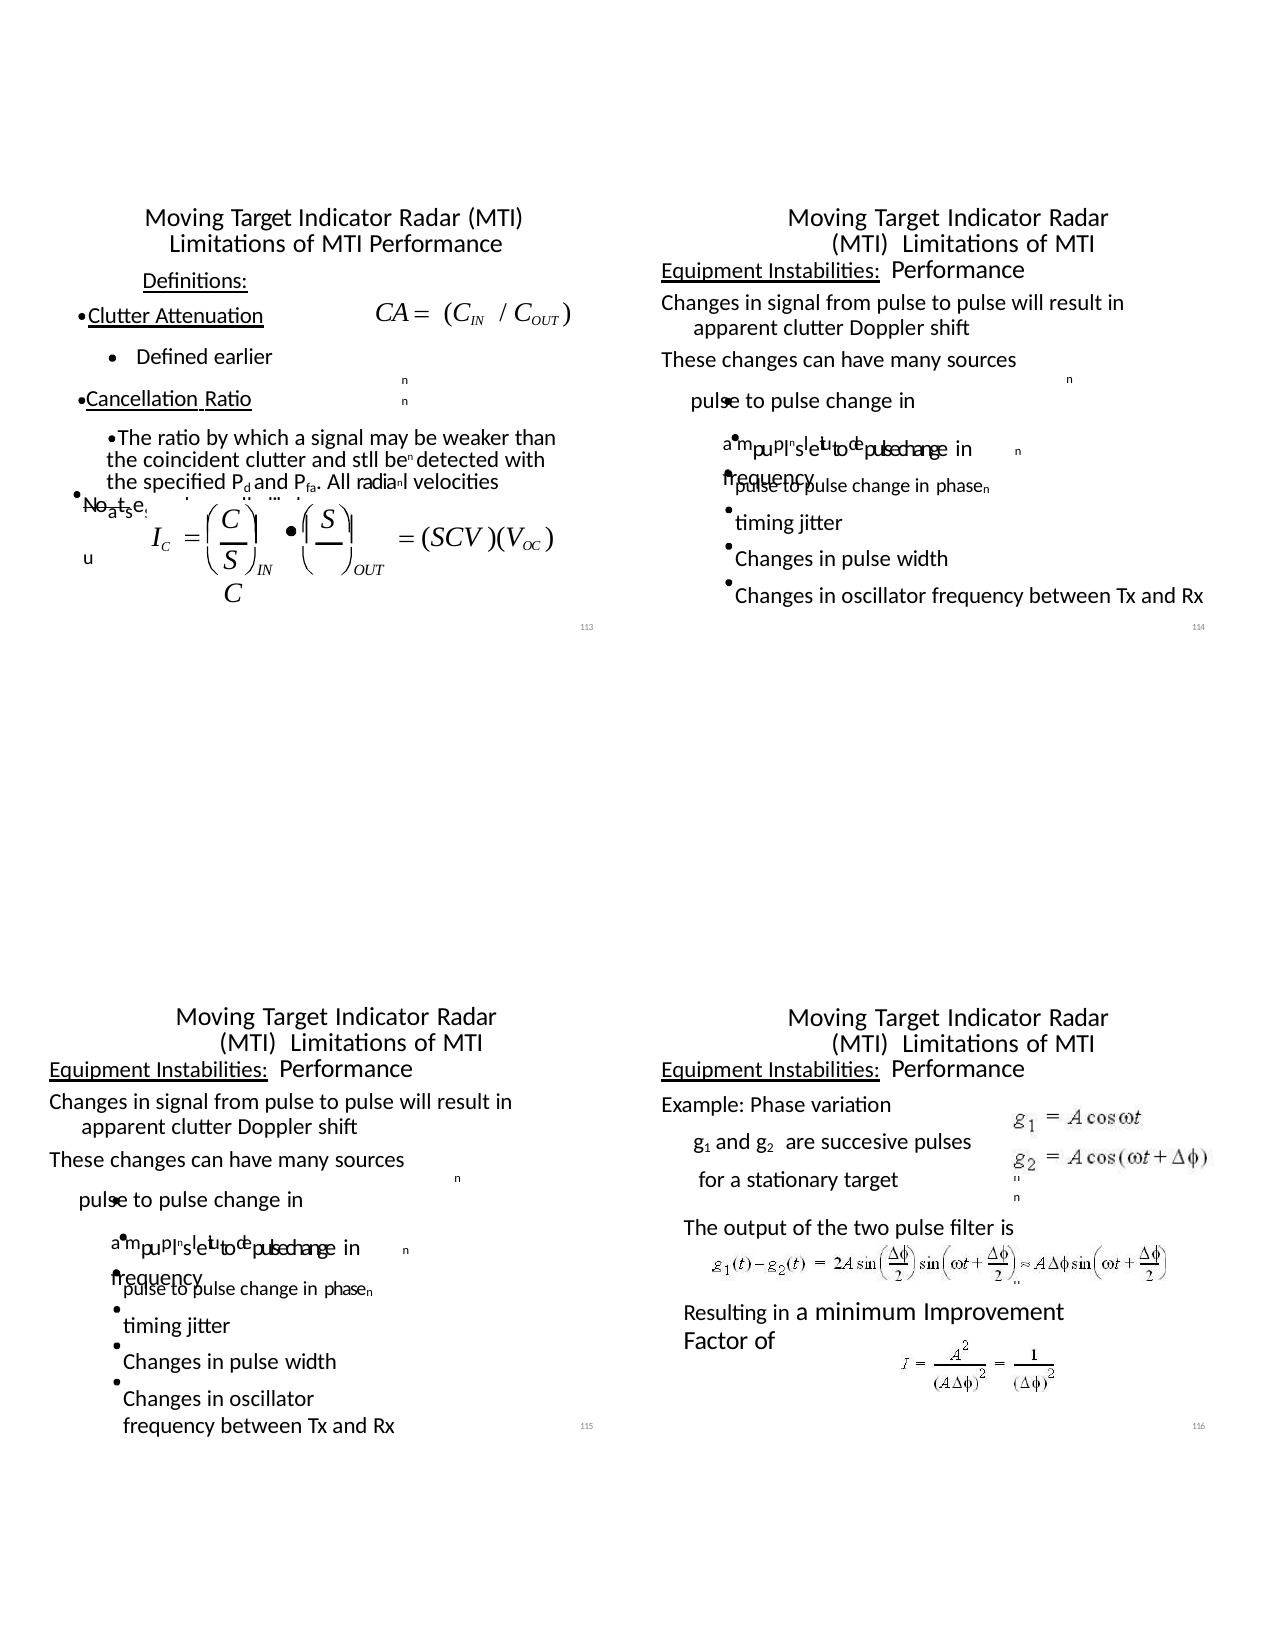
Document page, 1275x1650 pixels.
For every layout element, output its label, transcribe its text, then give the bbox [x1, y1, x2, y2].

text_box n pulse to pulse change in phasen timing jitter Changes in pulse width Changes in oscillator frequency between Tx and Rx [733, 439, 1207, 608]
text_box [113, 1306, 121, 1313]
text_box [725, 579, 733, 587]
picture [901, 1340, 1054, 1392]
text_box [113, 1269, 121, 1277]
text_box The ratio by which a signal may be weaker than the coincident clutter and stll ben detected with [100, 420, 567, 473]
text_box Moving Target Indicator Radar (MTI) Limitations of MTI Equipment Instabilities: Performance Changes in signal from pulse to pulse will result in apparent clutter Doppler shift These changes can have many sources n pulse to pulse change in [49, 997, 546, 1213]
text_box 114 [1190, 617, 1210, 632]
text_box 113 [578, 617, 598, 632]
text_box C S S C [218, 593, 357, 609]
text_box [113, 1378, 121, 1386]
text_box [725, 506, 733, 514]
text_box g1 and g2 are succesive pulses for a stationary target [685, 1114, 981, 1192]
text_box Clutter Attenuation Defined earlier Cancellation Ratio [86, 283, 277, 412]
text_box Moving Target Indicator Radar (MTI) Limitations of MTI Equipment Instabilities: Performance Changes in signal from pulse to pulse will result in apparent clutter Doppler shift These changes can have many sources n pulse to pulse change in [661, 197, 1158, 413]
text_box n n [1011, 1185, 1023, 1205]
text_box Moving Target Indicator Radar (MTI) Limitations of MTI Performance Definitions: [142, 197, 534, 294]
text_box C S S C [218, 492, 357, 498]
text_box a mpuplnsleitutodepulsechange in frequency [104, 1218, 450, 1290]
text_box [725, 543, 733, 550]
text_box a mpuplnsleitutodepulsechange in frequency [716, 419, 1062, 491]
text_box n [400, 1239, 412, 1248]
picture [1002, 1104, 1219, 1176]
text_box the specified Pd and Pfa. All radianl velocities [100, 463, 505, 496]
text_box [725, 470, 733, 477]
text_box Resulting in a minimum Improvement Factor of [681, 1290, 1073, 1355]
text_box pulse to pulse change in phasen timing jitter Changes in pulse width Changes in oscillator frequency between Tx and Rx [121, 1248, 595, 1438]
text_box [78, 313, 86, 320]
text_box CA (CIN / COUT ) n n [366, 291, 575, 408]
text_box [113, 1342, 121, 1350]
text_box The output of the two pulse filter is [681, 1210, 1017, 1241]
text_box 116 [1190, 1419, 1210, 1432]
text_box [146, 499, 562, 584]
text_box [78, 397, 86, 404]
picture [711, 1245, 1166, 1282]
text_box Noatsesu [76, 476, 154, 569]
text_box 115 [578, 1419, 598, 1432]
text_box Moving Target Indicator Radar (MTI) Limitations of MTI Equipment Instabilities: Performance Example: Phase variation [661, 997, 1120, 1117]
